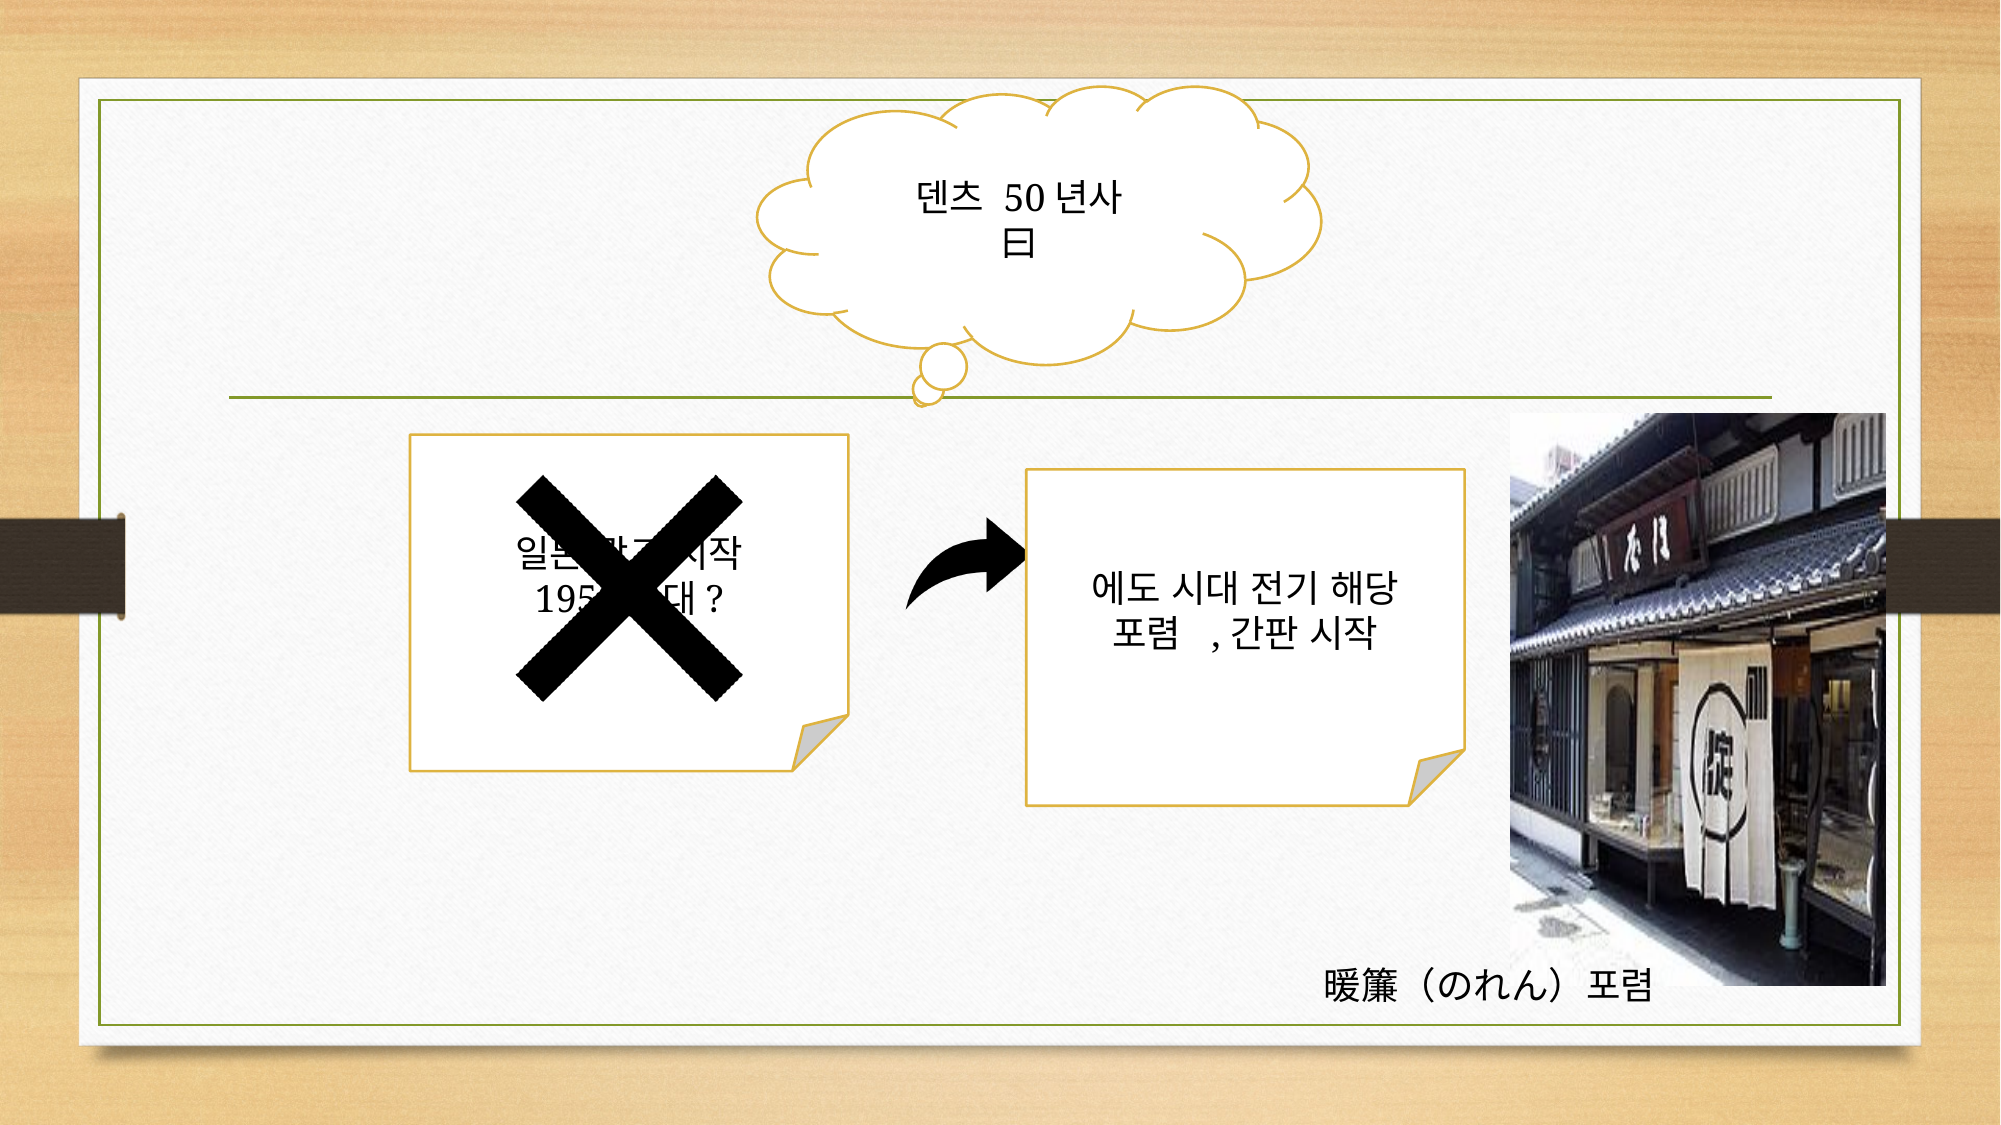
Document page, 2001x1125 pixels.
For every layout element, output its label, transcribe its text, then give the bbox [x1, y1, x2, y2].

text_box 暖簾（のれん）포렴 [1308, 955, 1712, 1015]
text_box 일본 광고 시작 1950년대? [408, 433, 850, 773]
text_box 에도 시대 전기 해당 포렴 ,간판 시작 [1024, 468, 1466, 808]
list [475, 434, 784, 743]
text_box 덴츠 50년사 曰 [755, 85, 1323, 408]
picture [0, 0, 2001, 1125]
